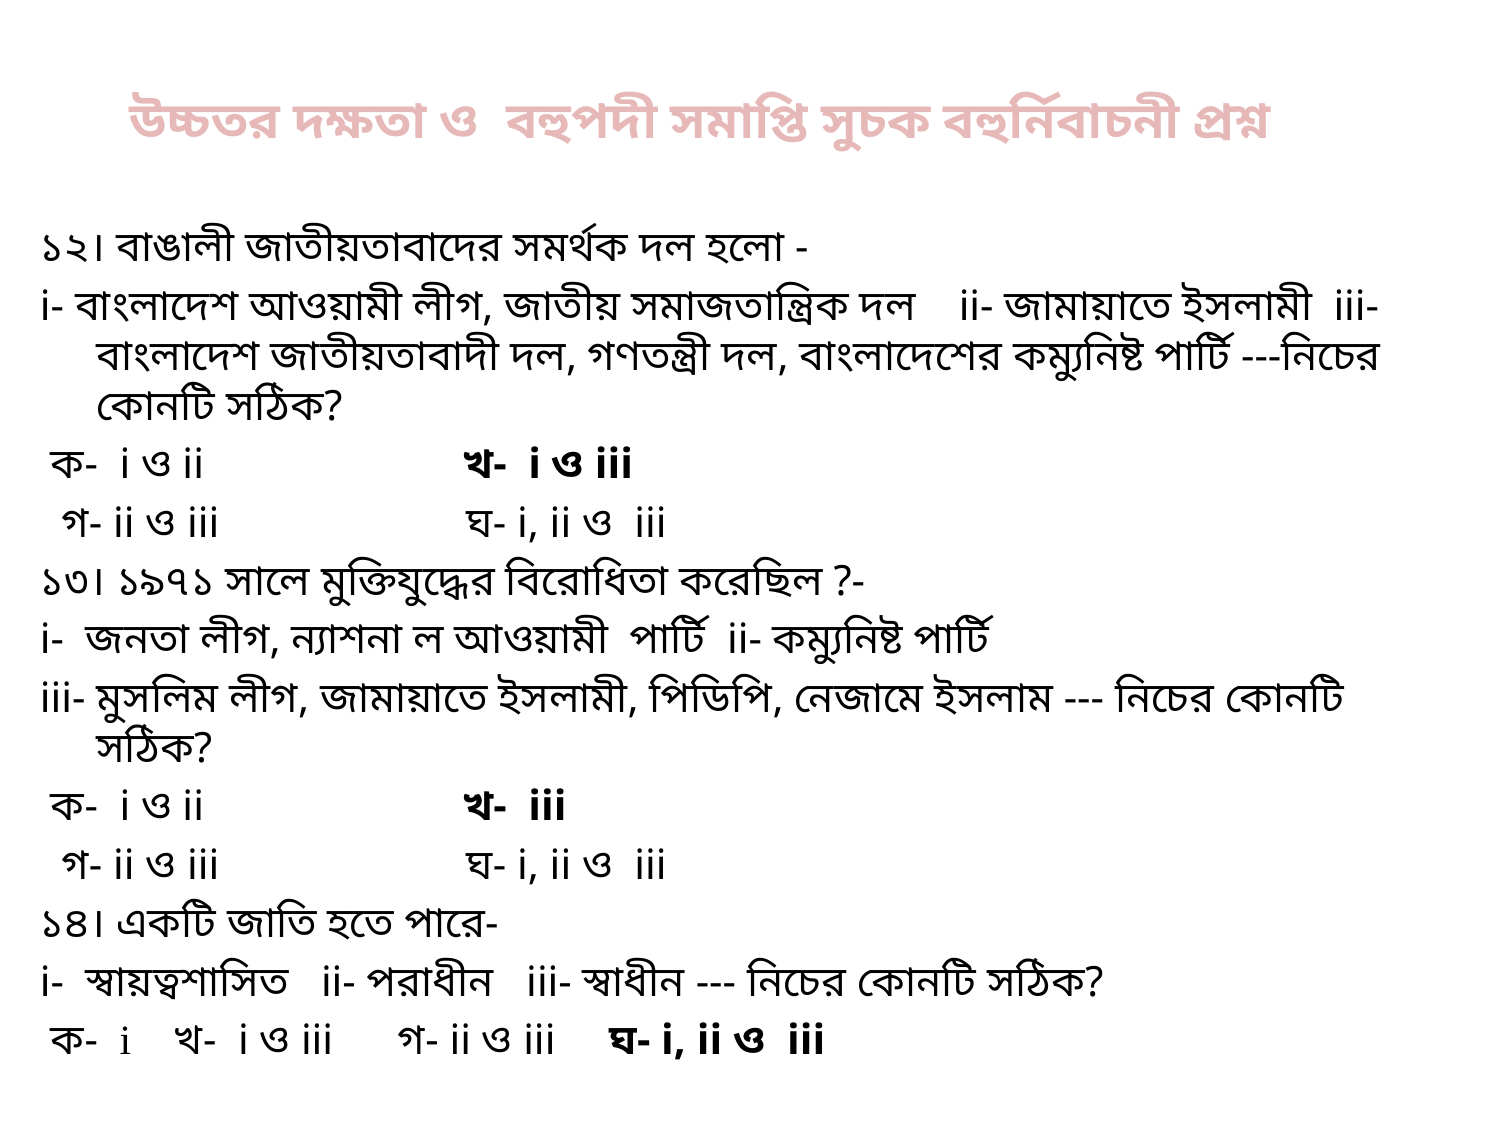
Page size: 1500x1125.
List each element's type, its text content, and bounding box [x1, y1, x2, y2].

title উচ্চতর দক্ষতা ও বহুপদী সমাপ্তি সুচক বহুর্নিবাচনী প্রশ্ন [112, 50, 1288, 188]
list ১২। বাঙালী জাতীয়তাবাদের সমর্থক দল হলো - i- বাংলাদেশ আওয়ামী লীগ, জাতীয় সমাজতান্ত্রিক দল ii- জামায়াতে ইসলামী iii- বাংলাদেশ জাতীয়তাবাদী দল, গণতন্ত্রী দল, বাংলাদেশের কম্যুনিষ্ট পার্টি ---নিচের কোনটি সঠিক? ক- i ও ii খ- i ও iii গ- ii ও iii ঘ- i, ii ও iii ১৩। ১৯৭১ সালে মুক্তিযুদ্ধের বিরোধিতা করেছিল ?- i- জনতা লীগ, ন্যাশনা ল আওয়ামী পার্টি ii- কম্যুনিষ্ট পার্টি iii- মুসলিম লীগ, জামায়াতে ইসলামী, পিডিপি, নেজামে ইসলাম --- নিচের কোনটি সঠিক? ক- i ও ii খ- iii গ- ii ও iii ঘ- i, ii ও iii ১৪। একটি জাতি হতে পারে- i- স্বায়ত্বশাসিত ii- পরাধীন iii- স্বাধীন --- নিচের কোনটি সঠিক? ক- i খ- i ও iii গ- ii ও iii ঘ- i, ii ও iii [24, 212, 1463, 1088]
